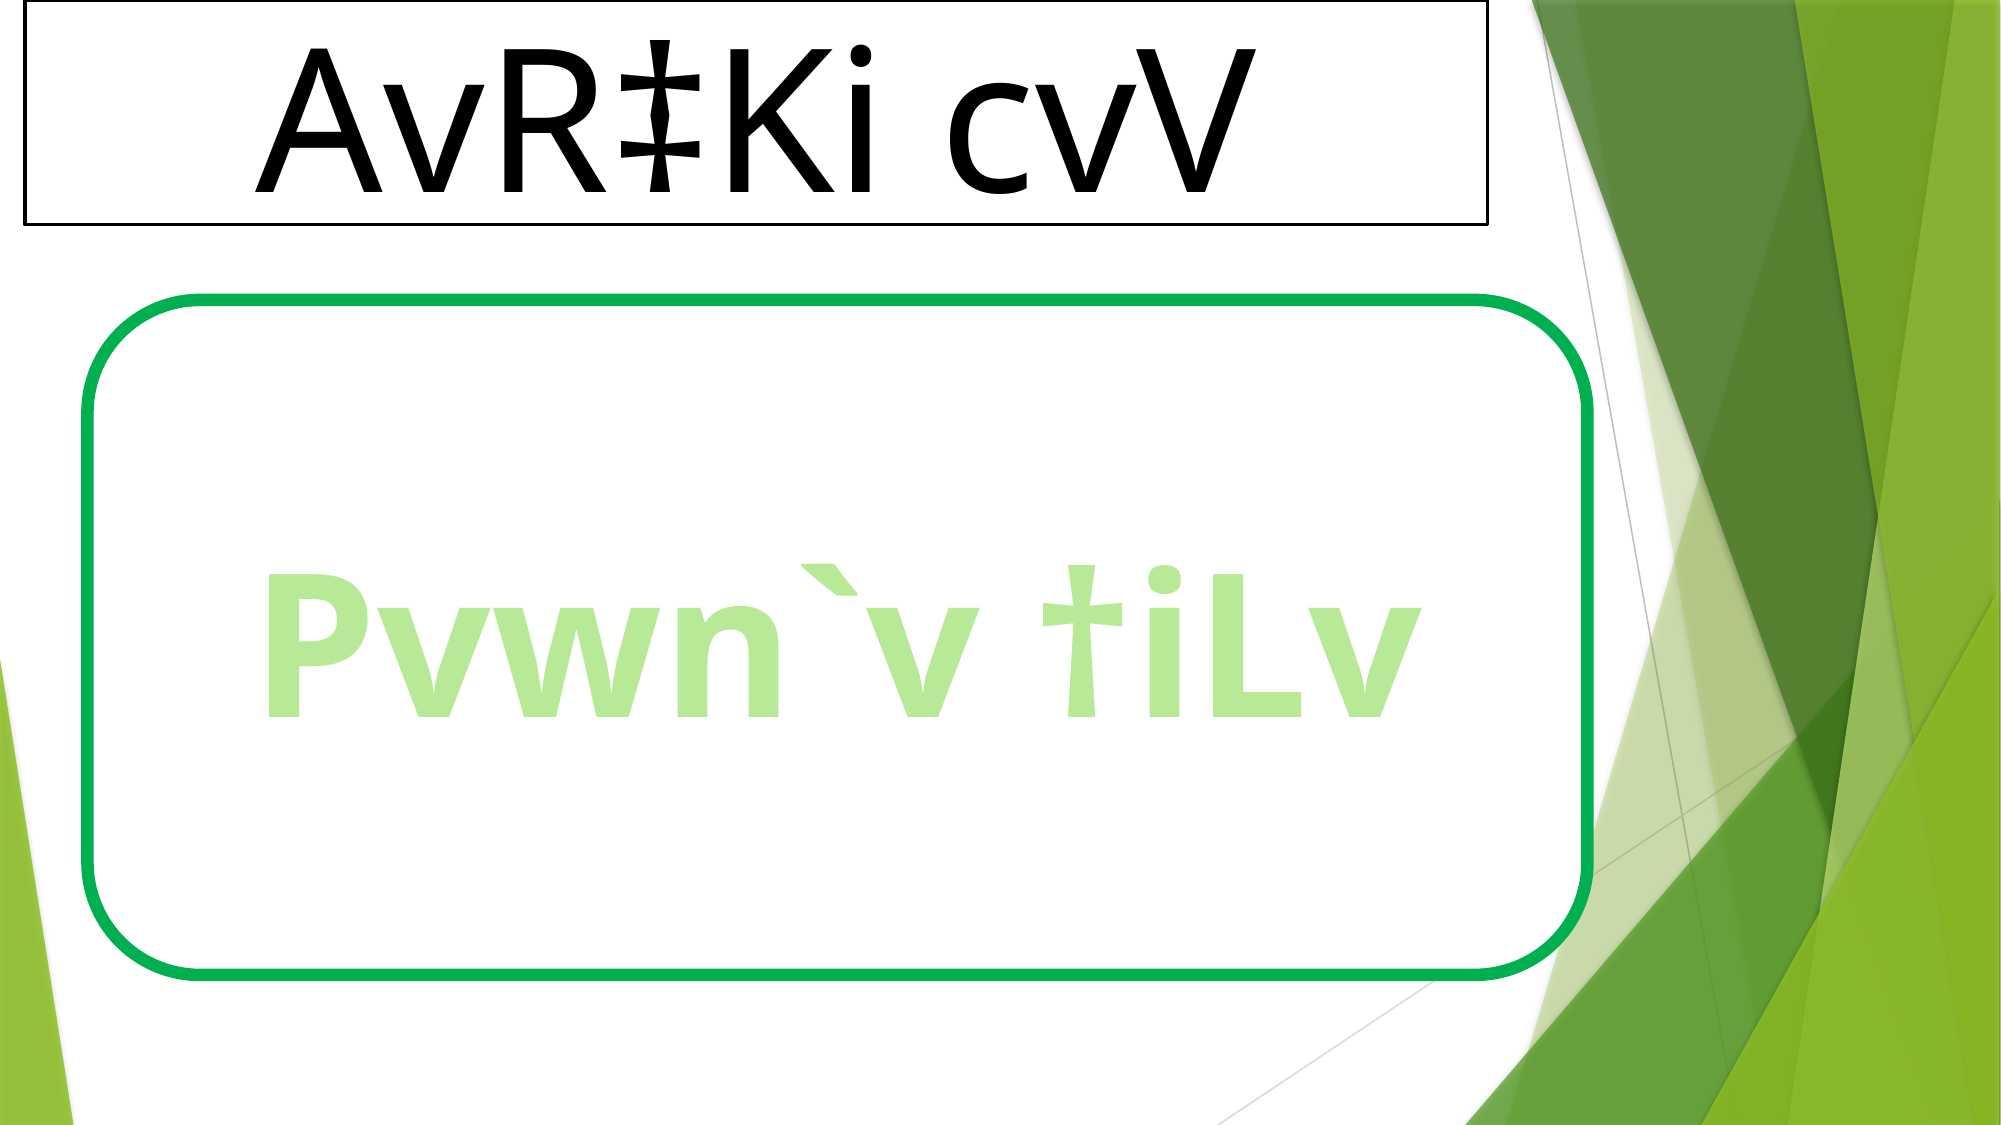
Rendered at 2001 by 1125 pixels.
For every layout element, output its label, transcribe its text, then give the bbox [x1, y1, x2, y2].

text_box Pvwn`v †iLv [85, 298, 1590, 977]
text_box AvR‡Ki cvV [23, 0, 1489, 226]
